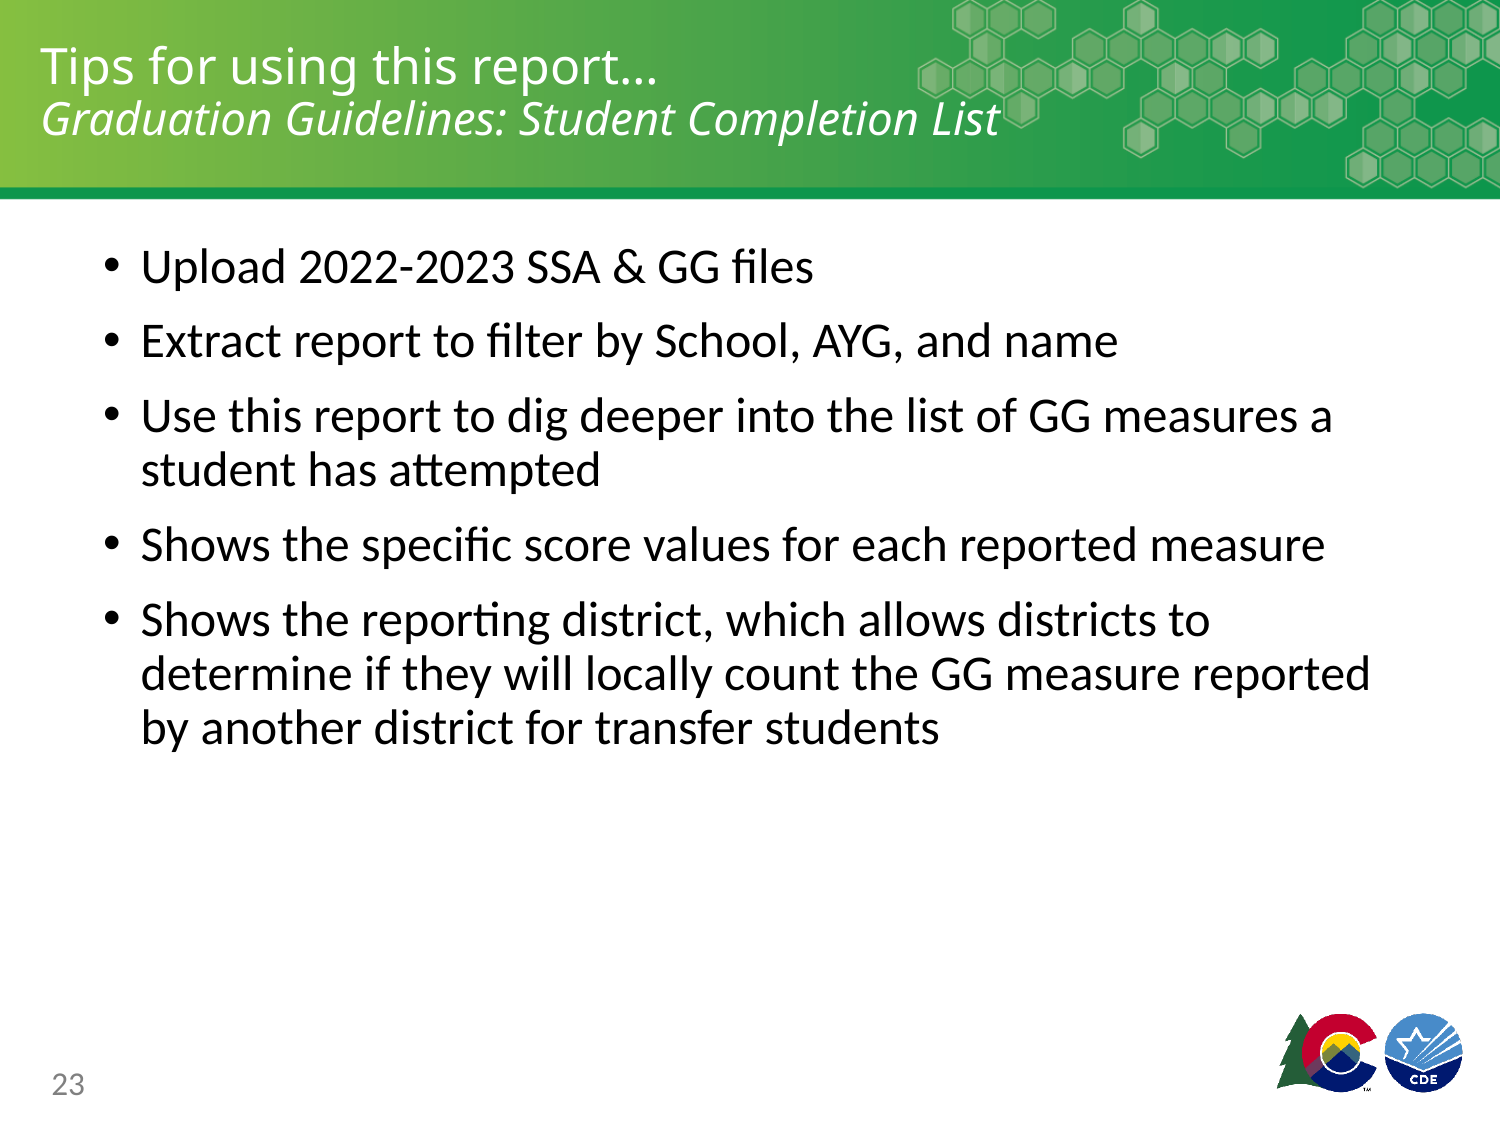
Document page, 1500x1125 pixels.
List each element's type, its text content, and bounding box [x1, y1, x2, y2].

picture [1275, 1012, 1463, 1093]
slide_number 23 [36, 1054, 375, 1115]
title Tips for using this report… Graduation Guidelines: Student Completion List [40, 41, 1038, 166]
list Upload 2022-2023 SSA & GG files Extract report to filter by School, AYG, and name Use this report to dig deeper into the list of GG measures a student has attempted Shows the specific score values for each reported measure Shows the reporting district, which allows districts to determine if they will locally count the GG measure reported by another district for transfer students [103, 239, 1397, 1002]
picture [0, 0, 1500, 200]
